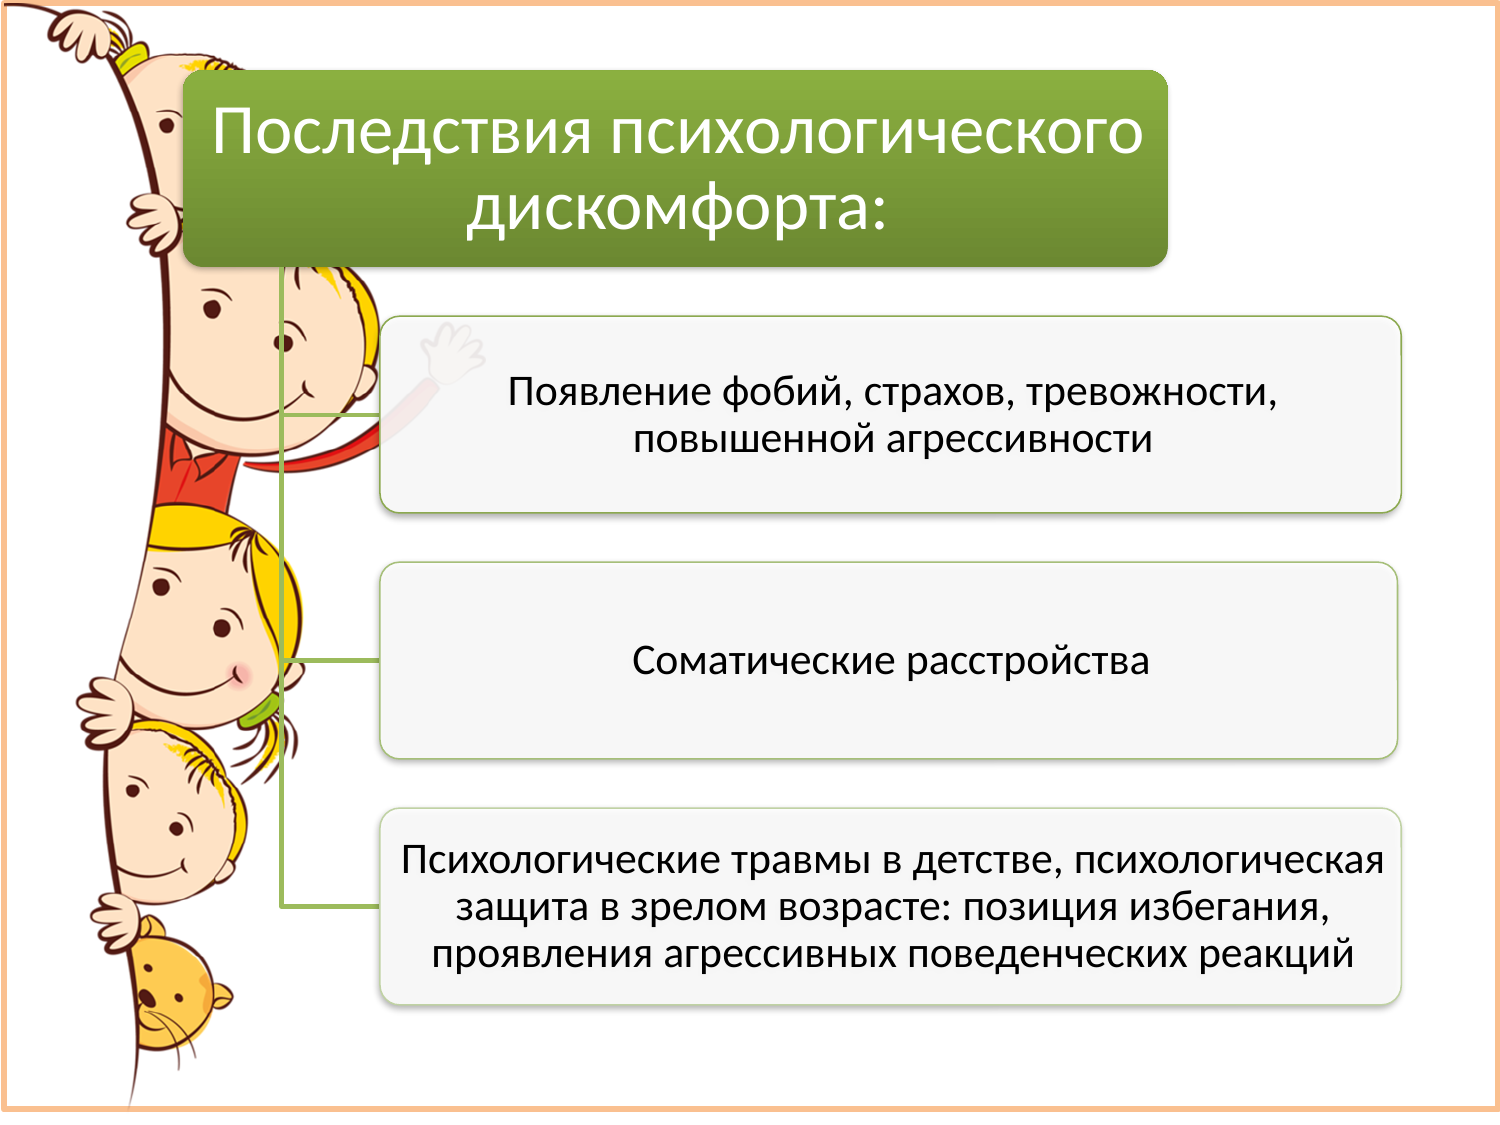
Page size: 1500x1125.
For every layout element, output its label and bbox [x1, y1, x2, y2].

list [116, 70, 1468, 1006]
title [75, 45, 1425, 233]
picture [0, 0, 1500, 1125]
